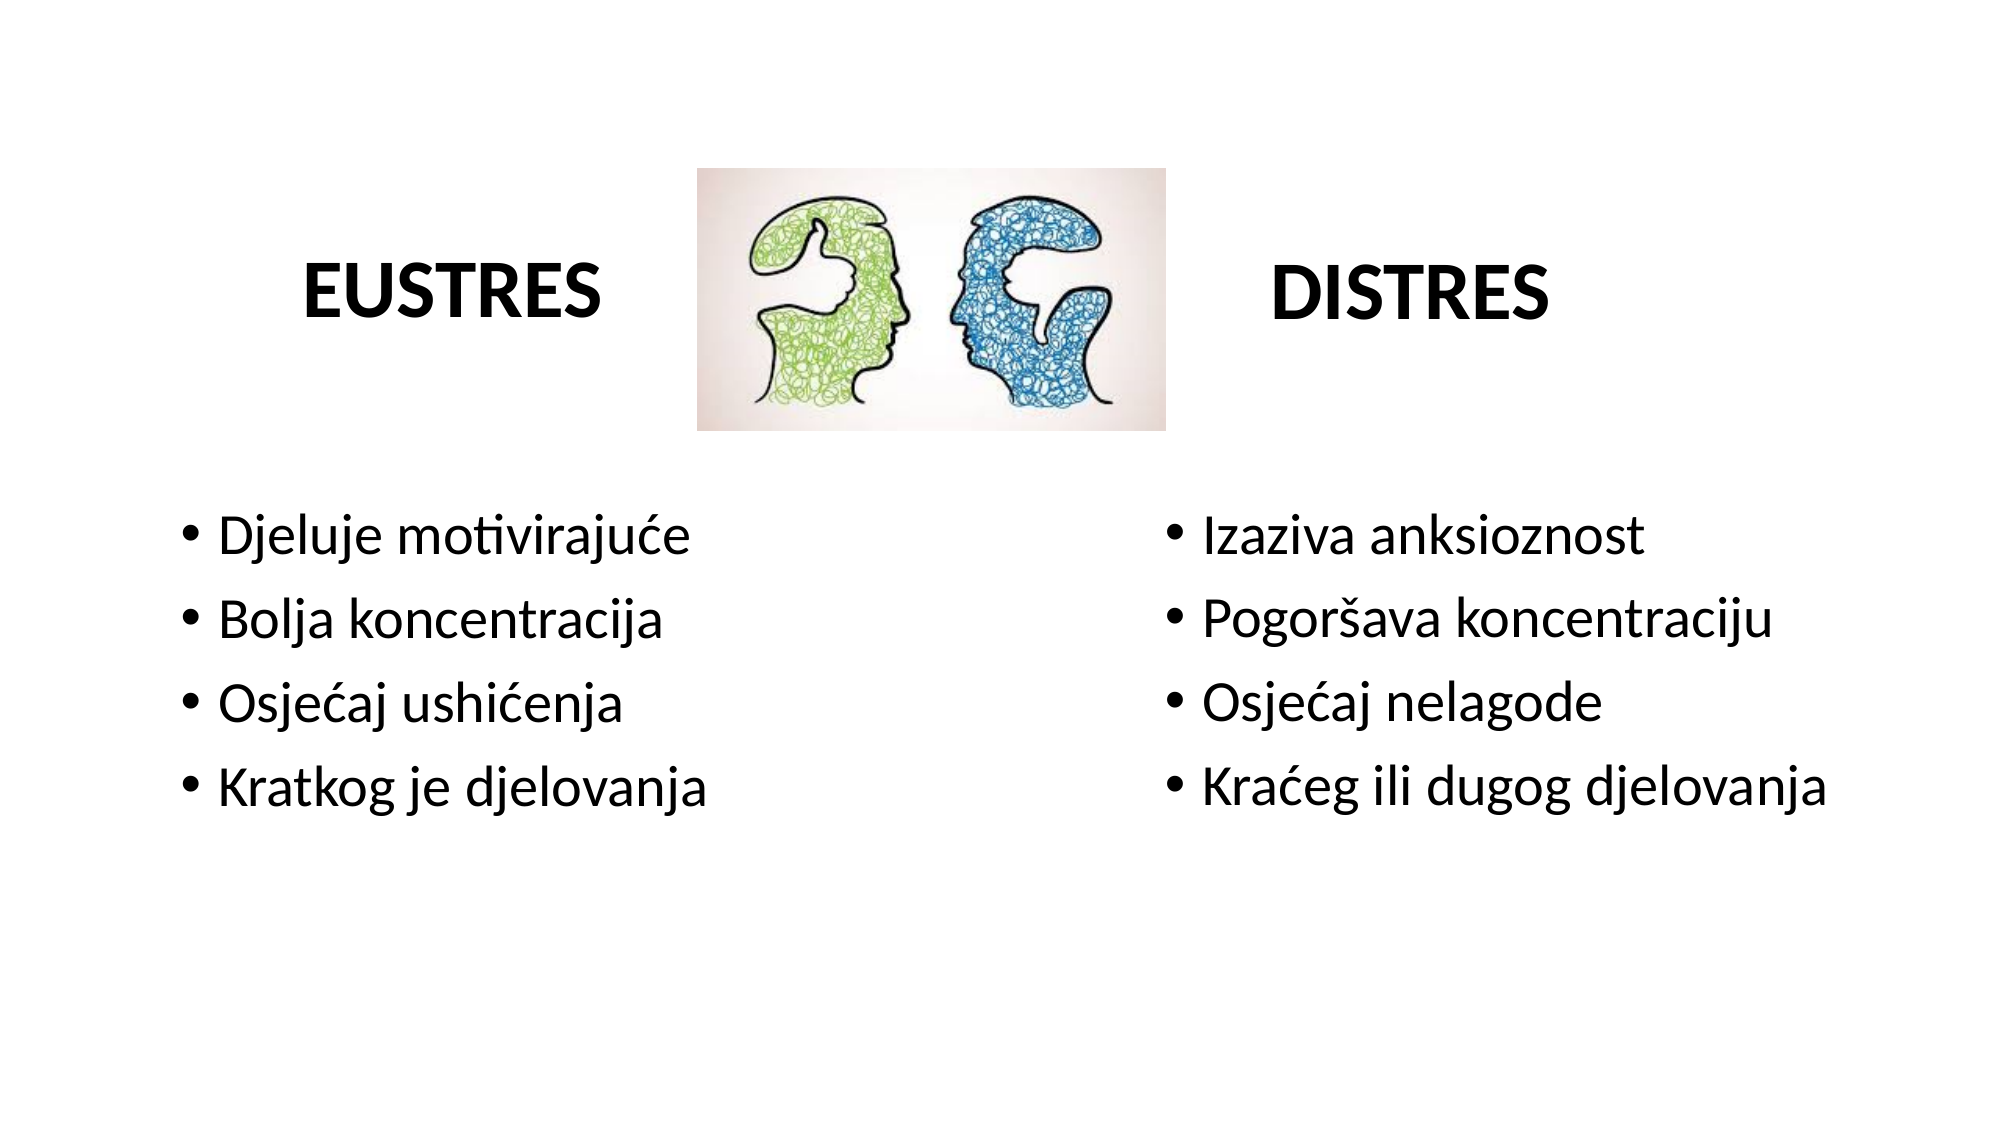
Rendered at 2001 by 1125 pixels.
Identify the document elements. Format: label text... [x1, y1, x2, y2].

picture [697, 168, 1166, 432]
list Djeluje motivirajuće Bolja koncentracija Osjećaj ushićenja Kratkog je djelovanja [165, 496, 1012, 1102]
list DISTRES [1166, 209, 1862, 345]
list EUSTRES [137, 207, 697, 344]
list Izaziva anksioznost Pogoršava koncentraciju Osjećaj nelagode Kraćeg ili dugog djelovanja [1149, 496, 2000, 1101]
